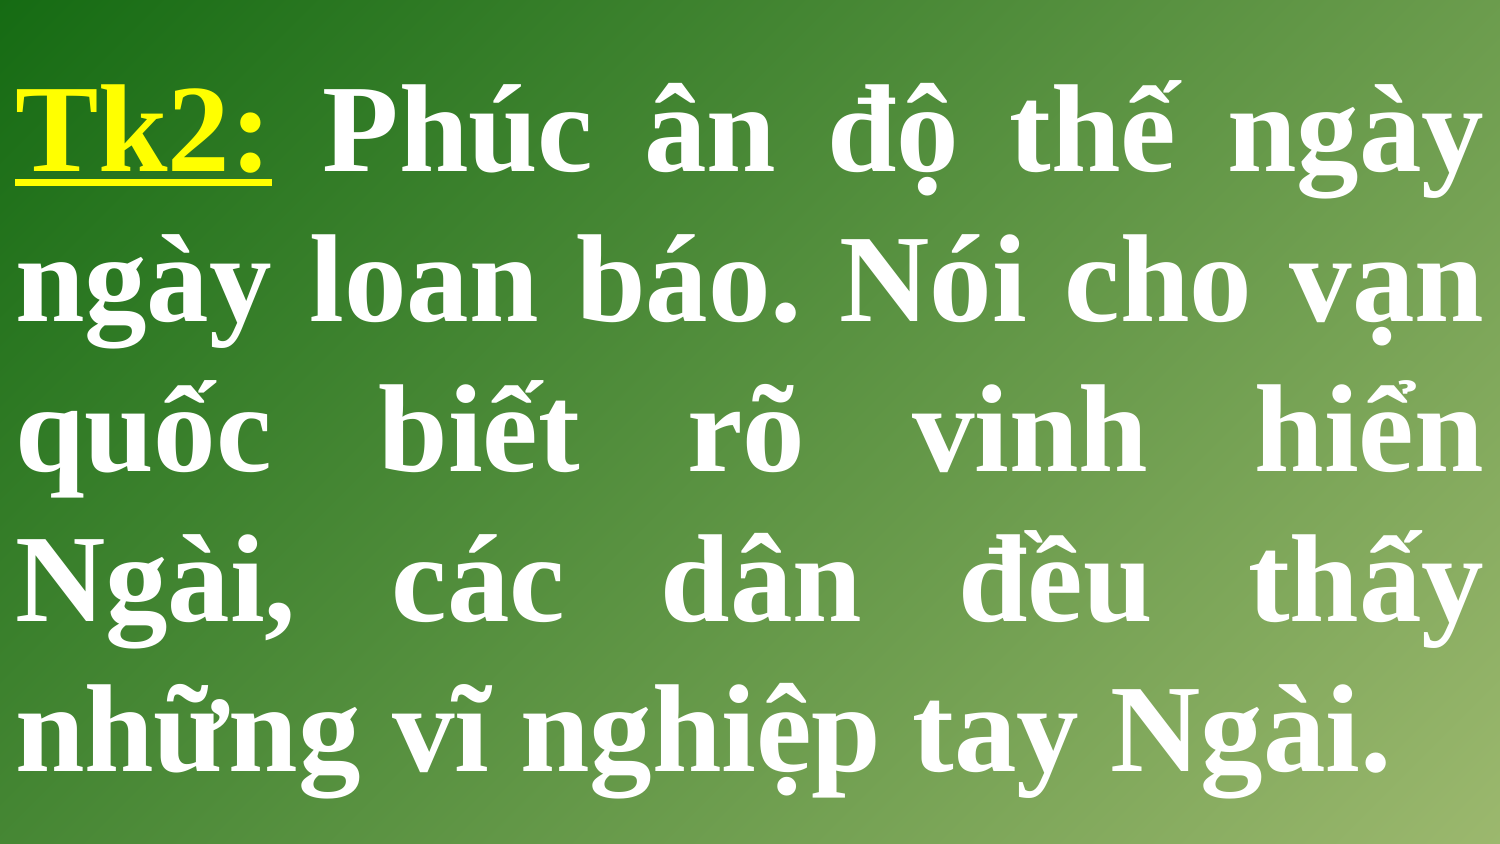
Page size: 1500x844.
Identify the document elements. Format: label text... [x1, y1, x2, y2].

title Tk2: Phúc ân độ thế ngày ngày loan báo. Nói cho vạn quốc biết rõ vinh hiển Ngài, các dân đều thấy những vĩ nghiệp tay Ngài. [0, 0, 1500, 844]
